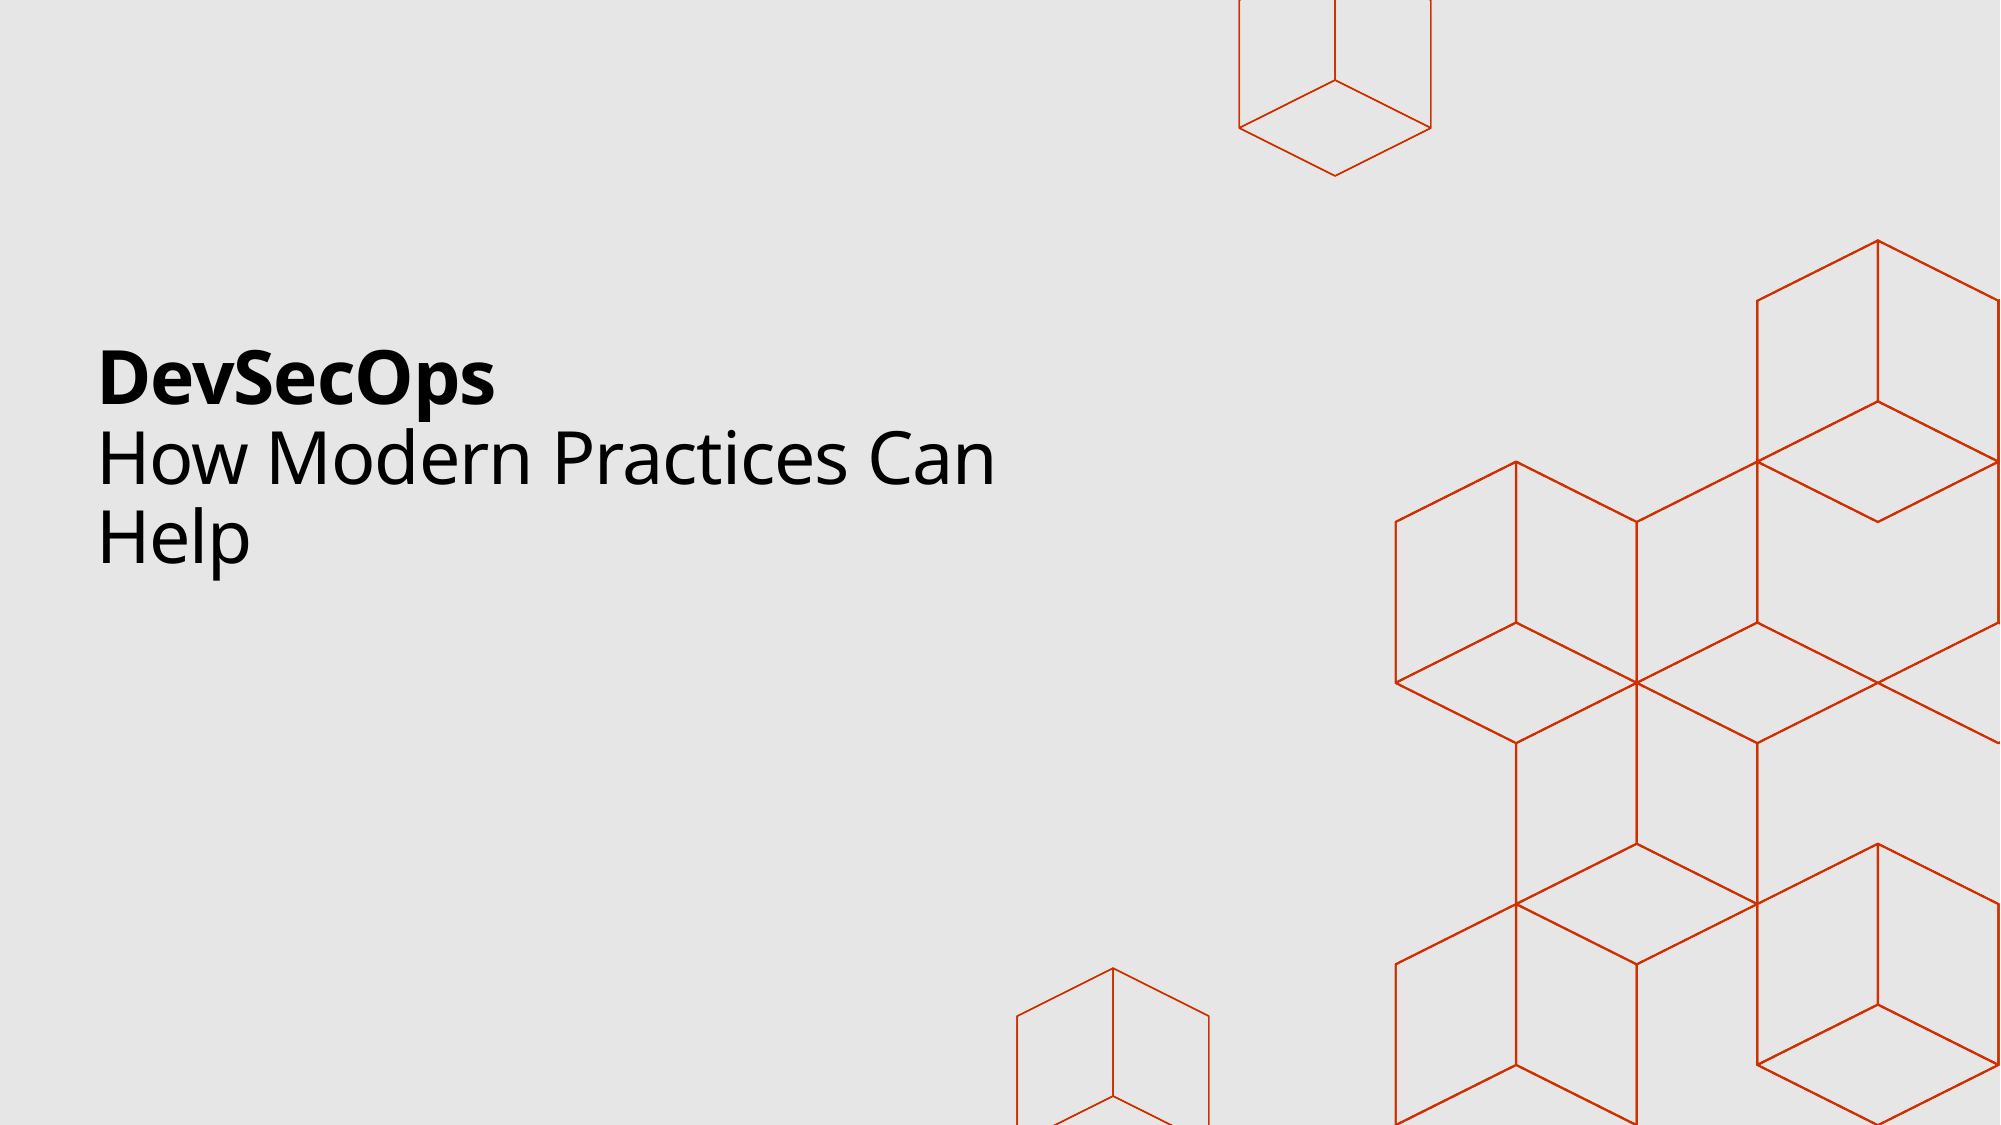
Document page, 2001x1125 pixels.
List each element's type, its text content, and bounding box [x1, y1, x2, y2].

picture [1238, 0, 1432, 177]
title DevSecOps How Modern Practices Can Help [96, 417, 1146, 580]
picture [1394, 239, 2000, 1125]
picture [1016, 967, 1210, 1125]
